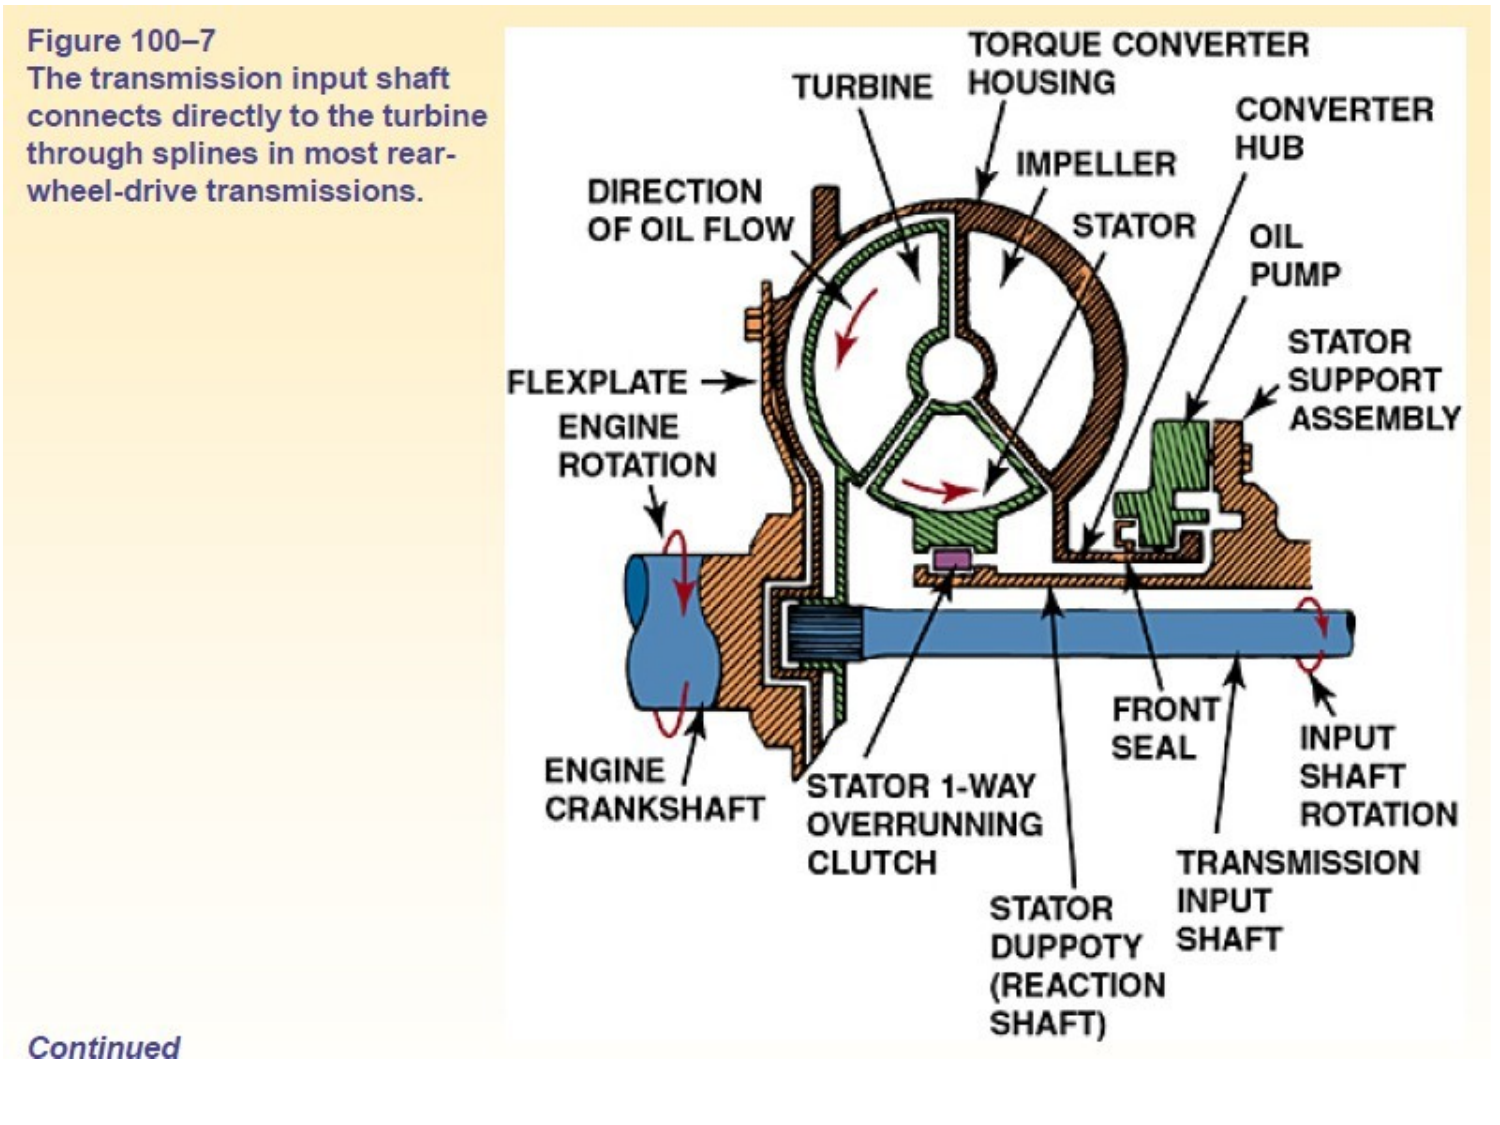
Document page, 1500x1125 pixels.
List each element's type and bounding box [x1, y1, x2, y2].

text_box [3, 5, 1491, 1059]
